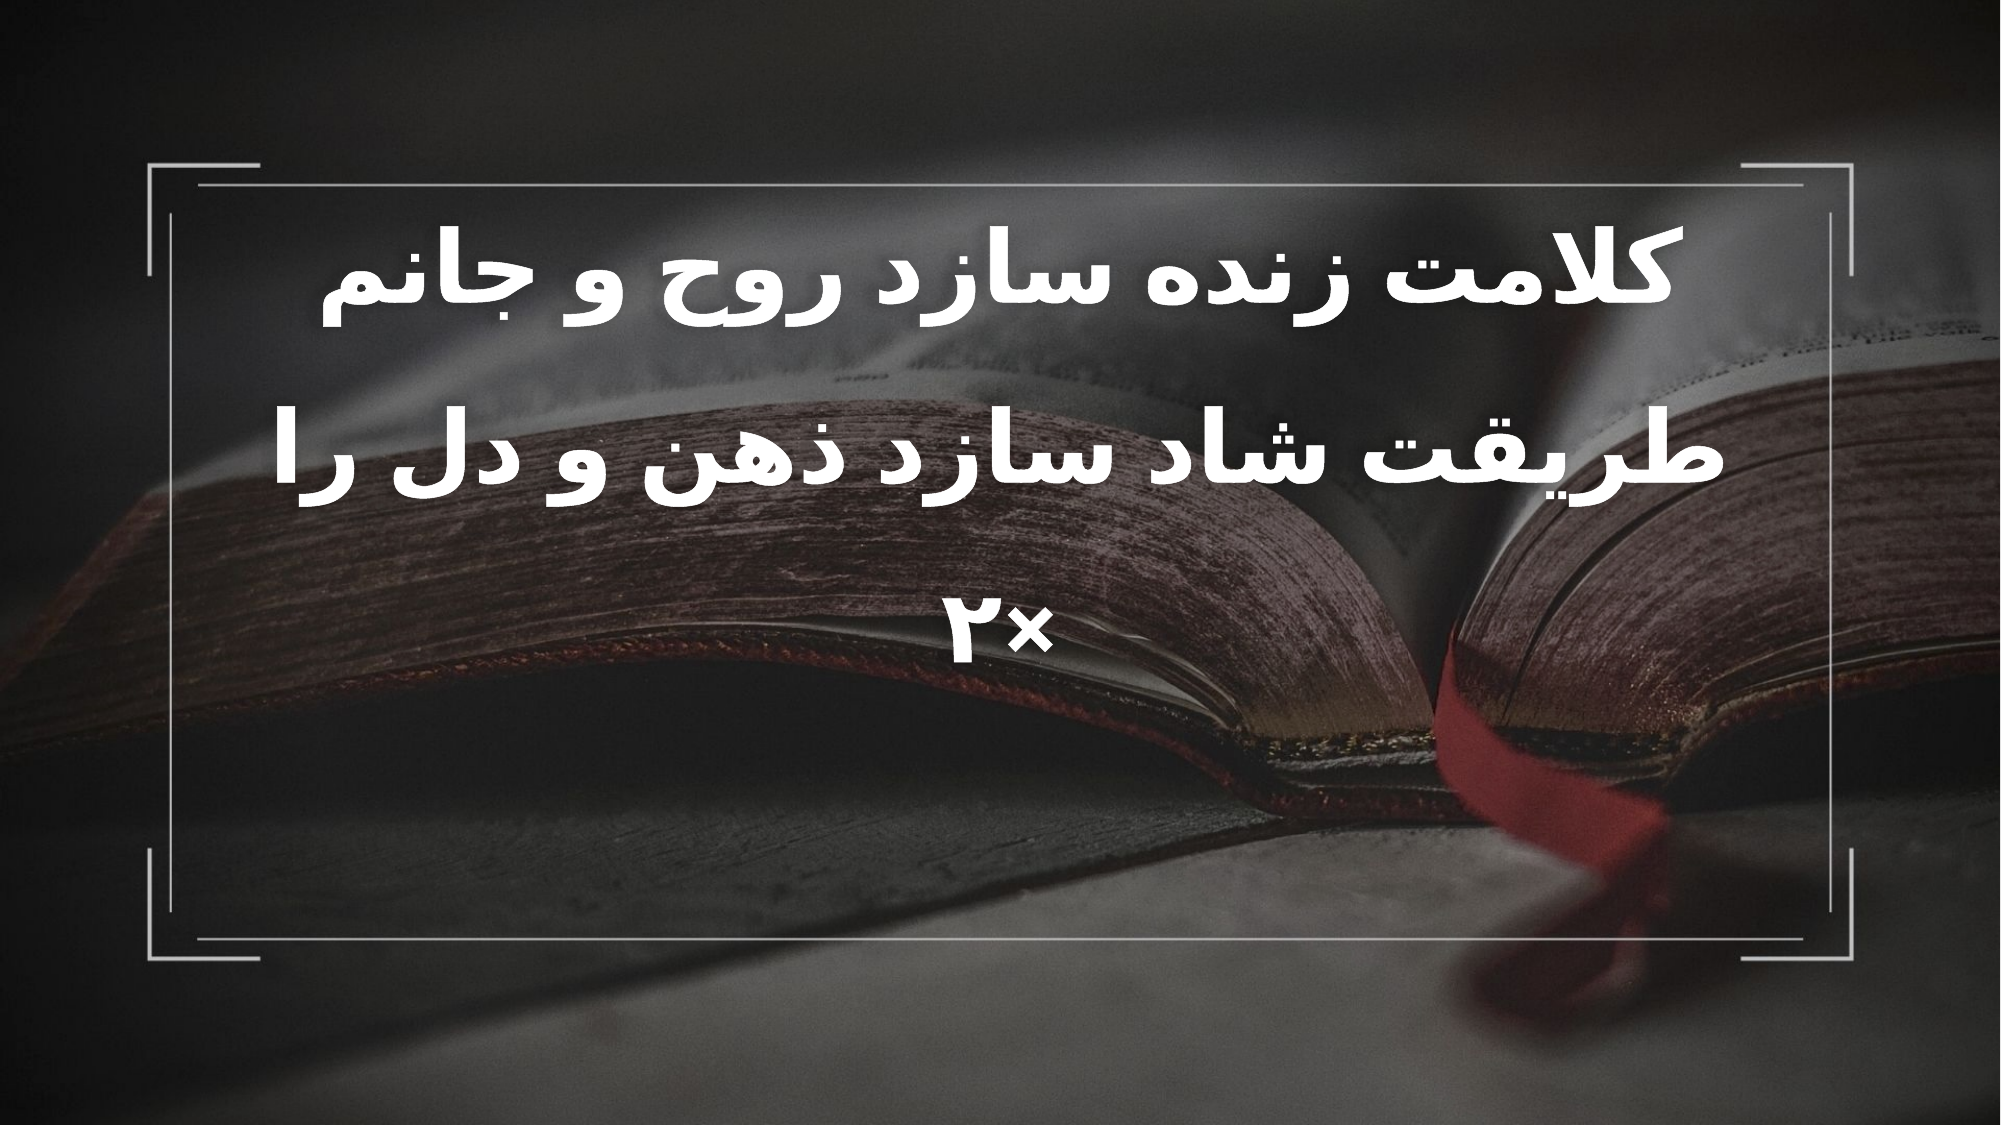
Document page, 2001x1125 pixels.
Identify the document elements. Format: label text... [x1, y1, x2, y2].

text_box کلامت زنده سازد روح و جانم طریقت شاد سازد ذهن و دل را ×۲ [0, 0, 2000, 1050]
picture [0, 0, 2001, 1125]
